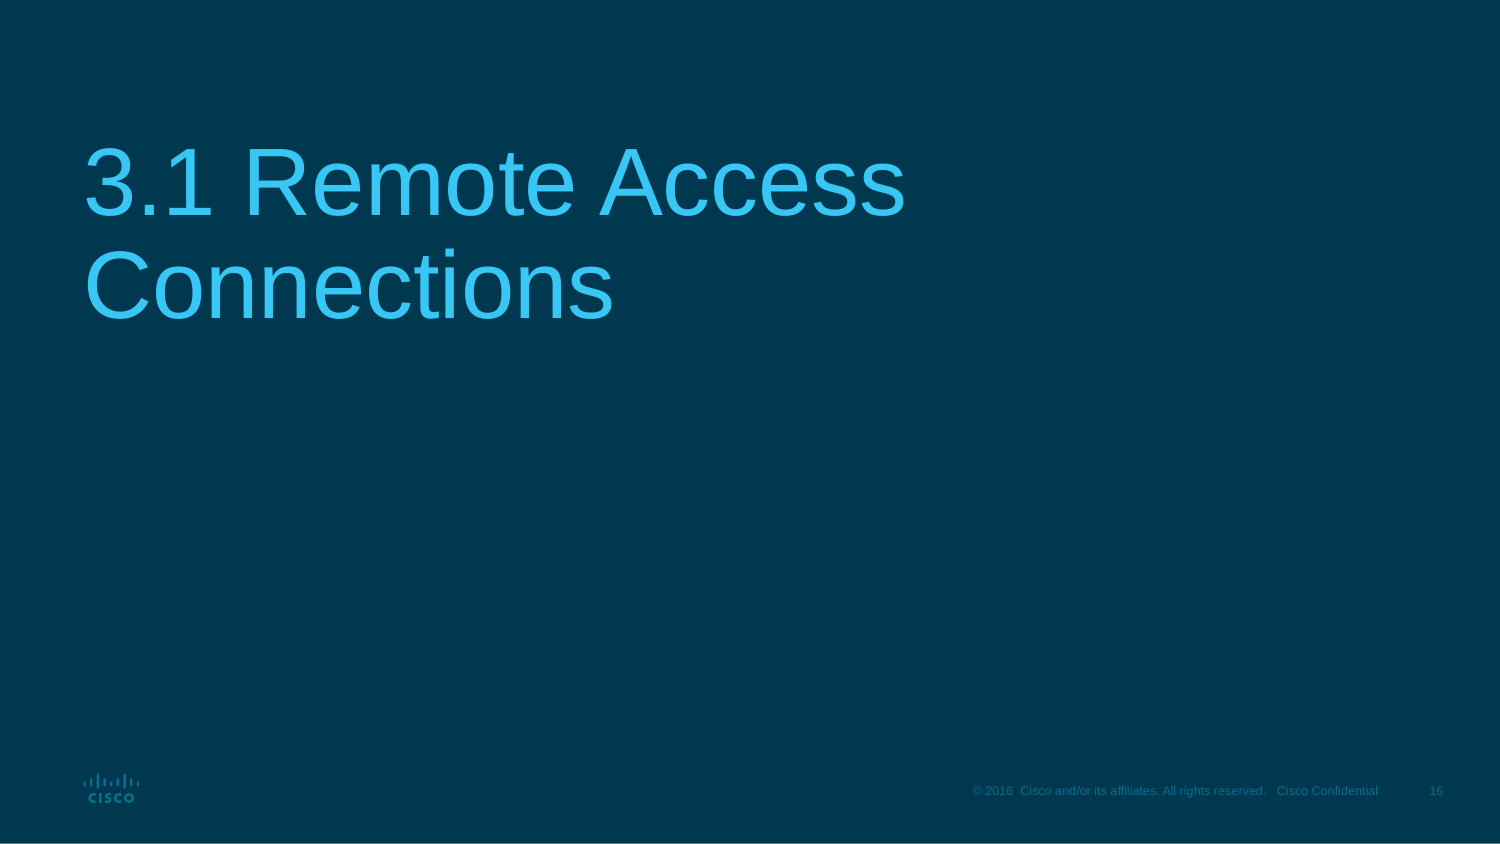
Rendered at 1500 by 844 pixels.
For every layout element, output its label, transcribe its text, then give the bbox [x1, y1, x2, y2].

title 3.1 Remote Access Connections [68, 150, 1393, 462]
